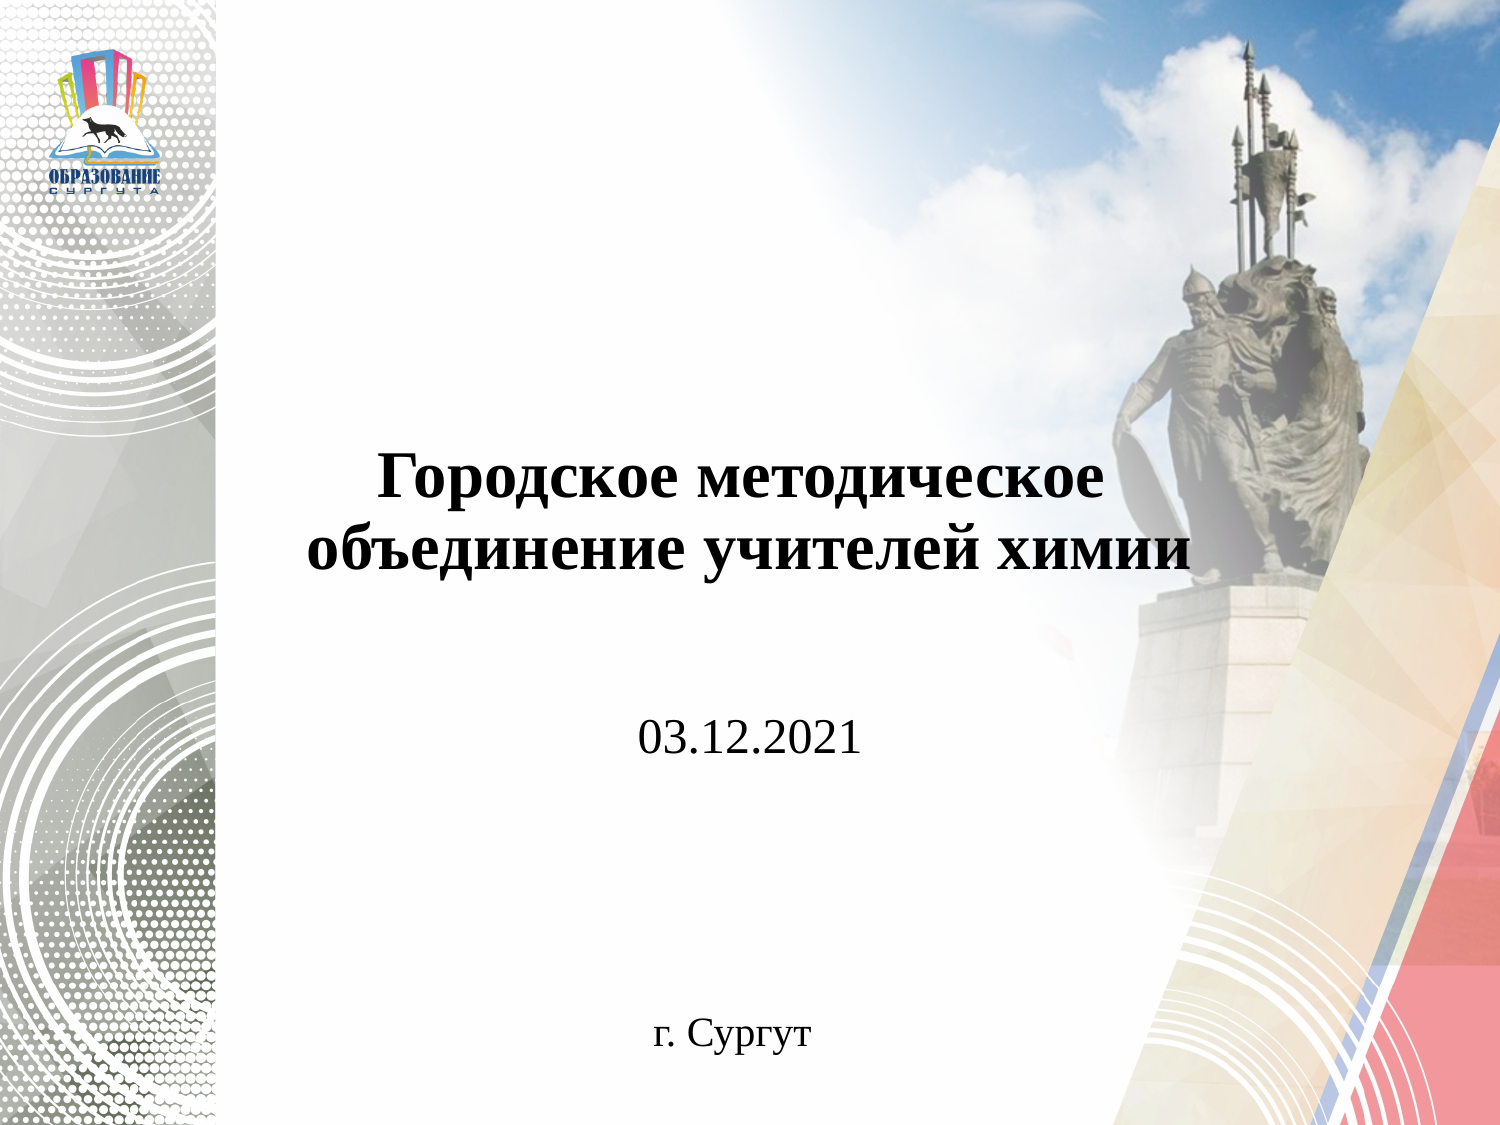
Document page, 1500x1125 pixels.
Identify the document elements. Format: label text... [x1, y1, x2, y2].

title Городское методическое объединение учителей химии 03.12.2021 [244, 0, 1256, 772]
picture [0, 0, 1500, 1125]
text_box г. Сургут [357, 997, 1108, 1063]
